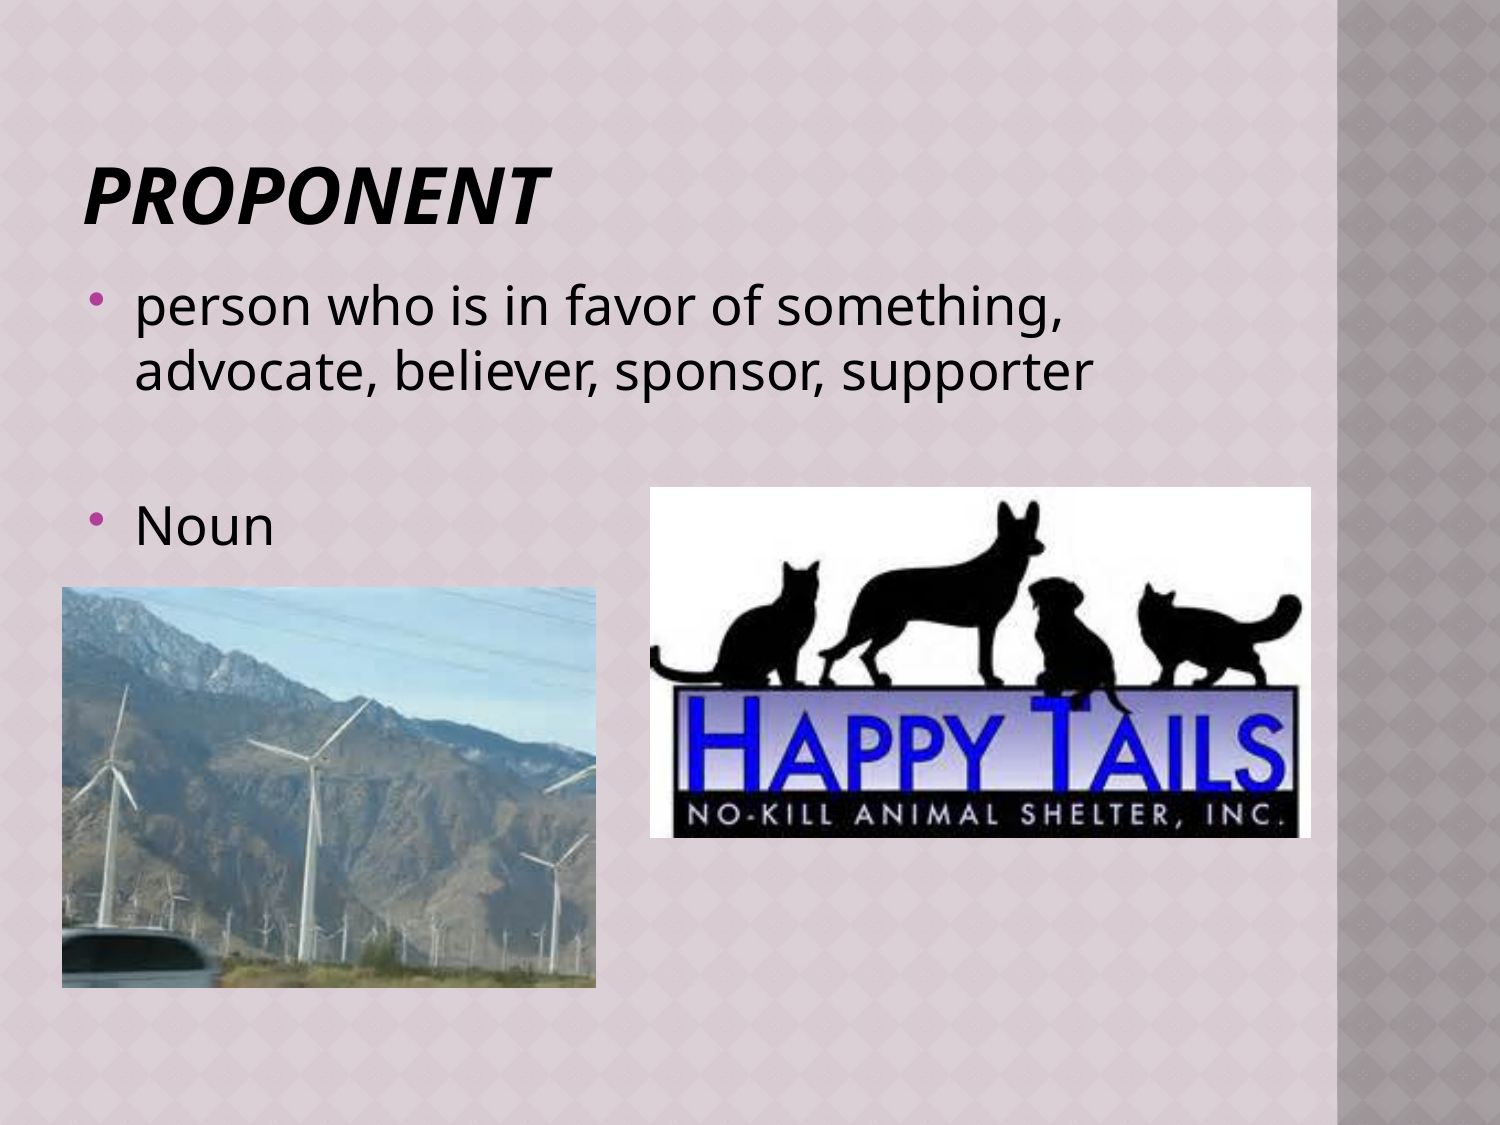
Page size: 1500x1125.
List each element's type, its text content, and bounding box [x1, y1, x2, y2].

list person who is in favor of something, advocate, believer, sponsor, supporter Noun [75, 264, 1263, 1059]
picture [62, 587, 597, 988]
picture [649, 487, 1311, 838]
title Proponent [75, 52, 1263, 240]
